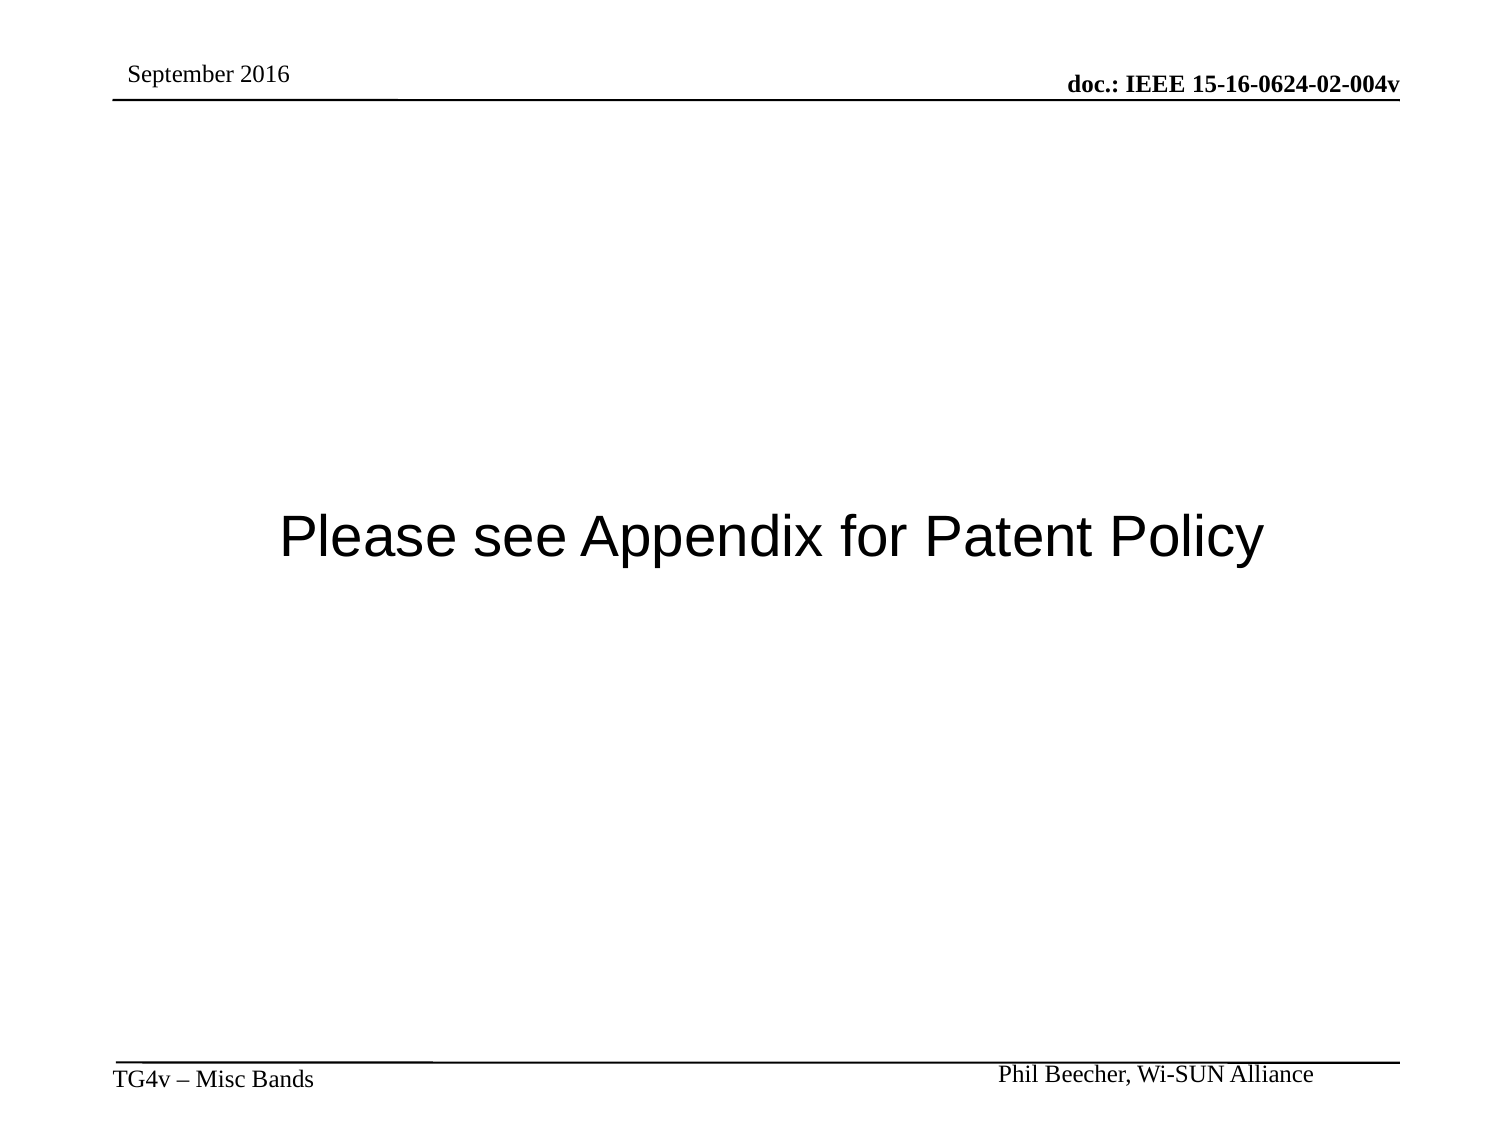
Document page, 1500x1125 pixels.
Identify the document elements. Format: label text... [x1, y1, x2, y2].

title Please see Appendix for Patent Policy [135, 196, 1410, 870]
